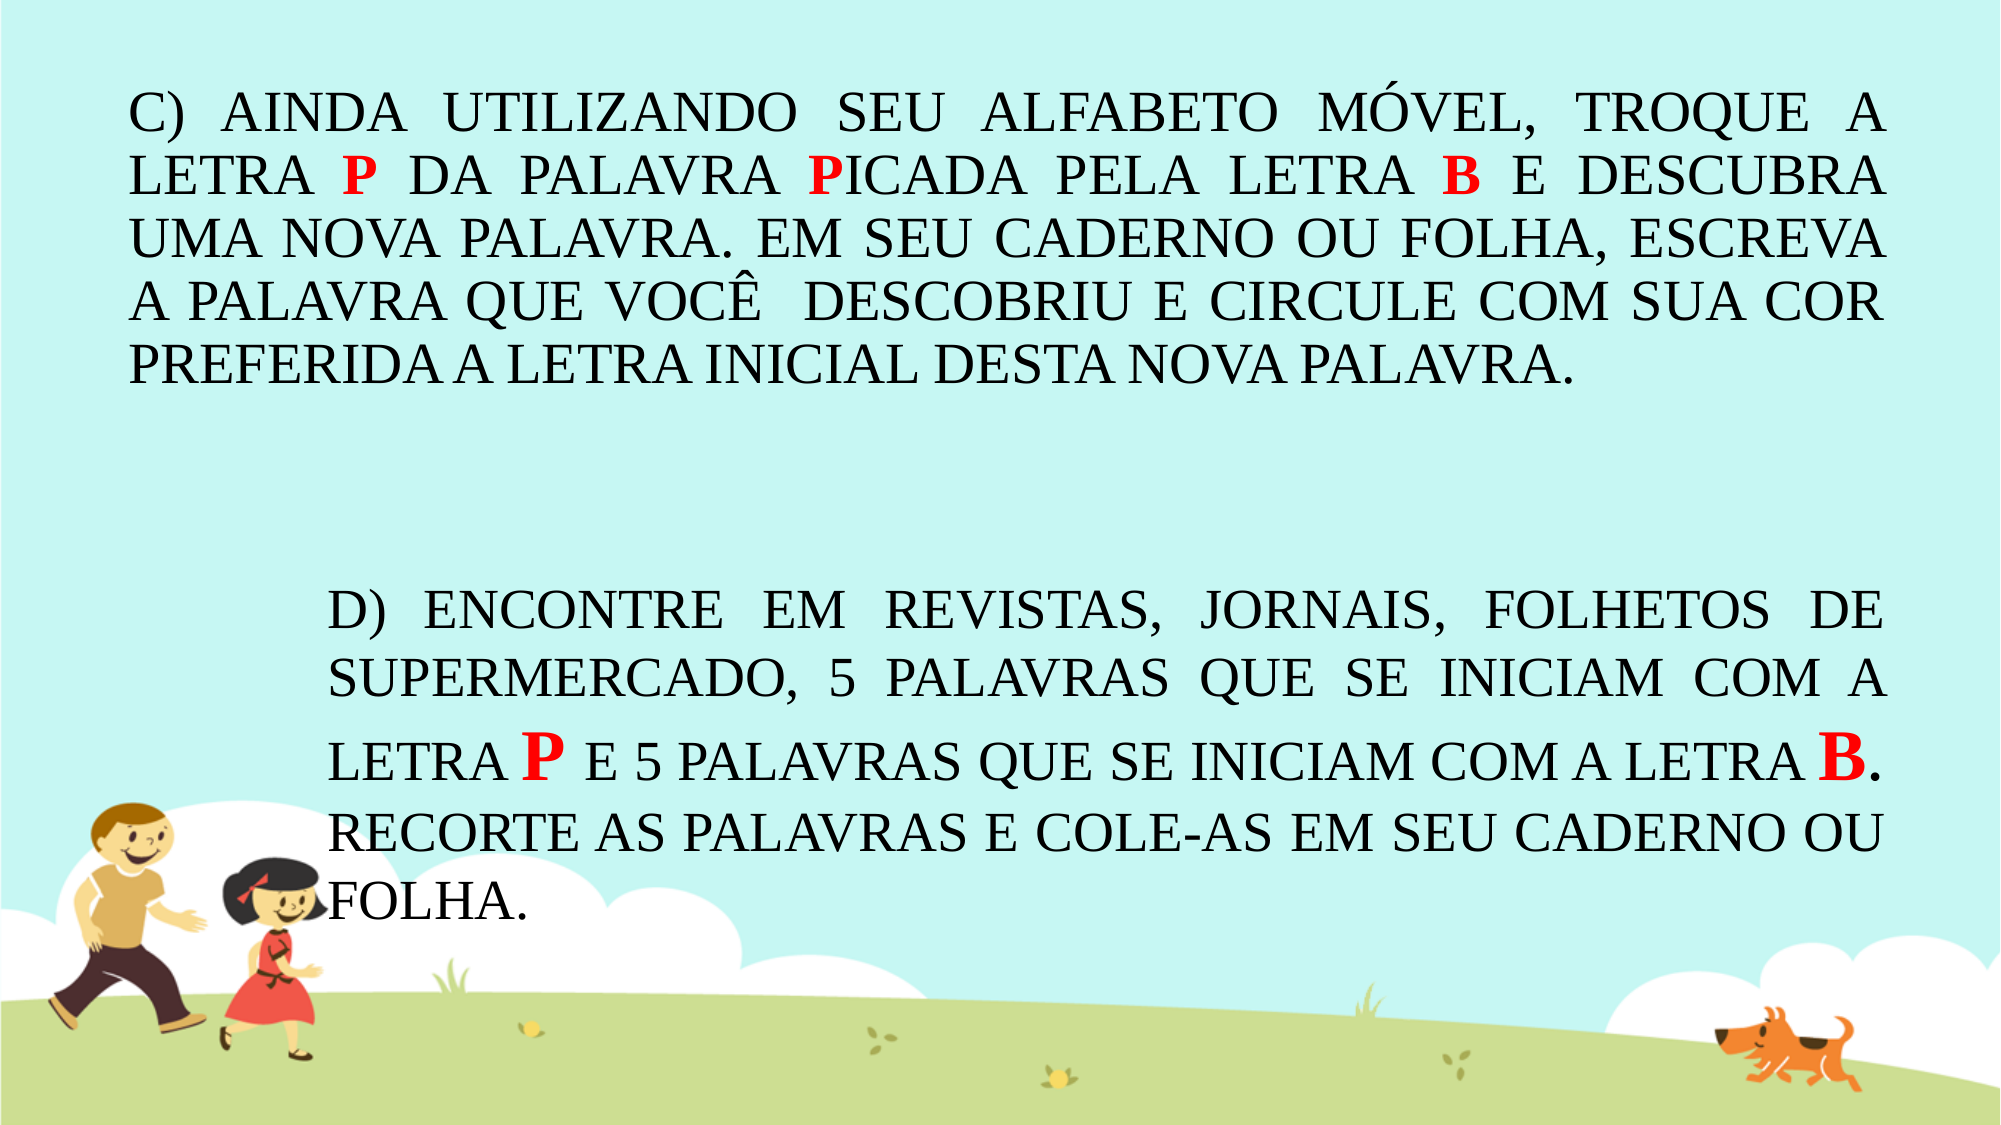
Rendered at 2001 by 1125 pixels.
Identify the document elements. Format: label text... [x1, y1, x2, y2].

picture [0, 0, 2001, 1125]
text_box D) ENCONTRE EM REVISTAS, JORNAIS, FOLHETOS DE SUPERMERCADO, 5 PALAVRAS QUE SE INICIAM COM A LETRA P E 5 PALAVRAS QUE SE INICIAM COM A LETRA B. RECORTE AS PALAVRAS E COLE-AS EM SEU CADERNO OU FOLHA. [305, 497, 1900, 956]
list C) AINDA UTILIZANDO SEU ALFABETO MÓVEL, TROQUE A LETRA P DA PALAVRA PICADA PELA LETRA B E DESCUBRA UMA NOVA PALAVRA. EM SEU CADERNO OU FOLHA, ESCREVA A PALAVRA QUE VOCÊ DESCOBRIU E CIRCULE COM SUA COR PREFERIDA A LETRA INICIAL DESTA NOVA PALAVRA. [105, 73, 1900, 596]
